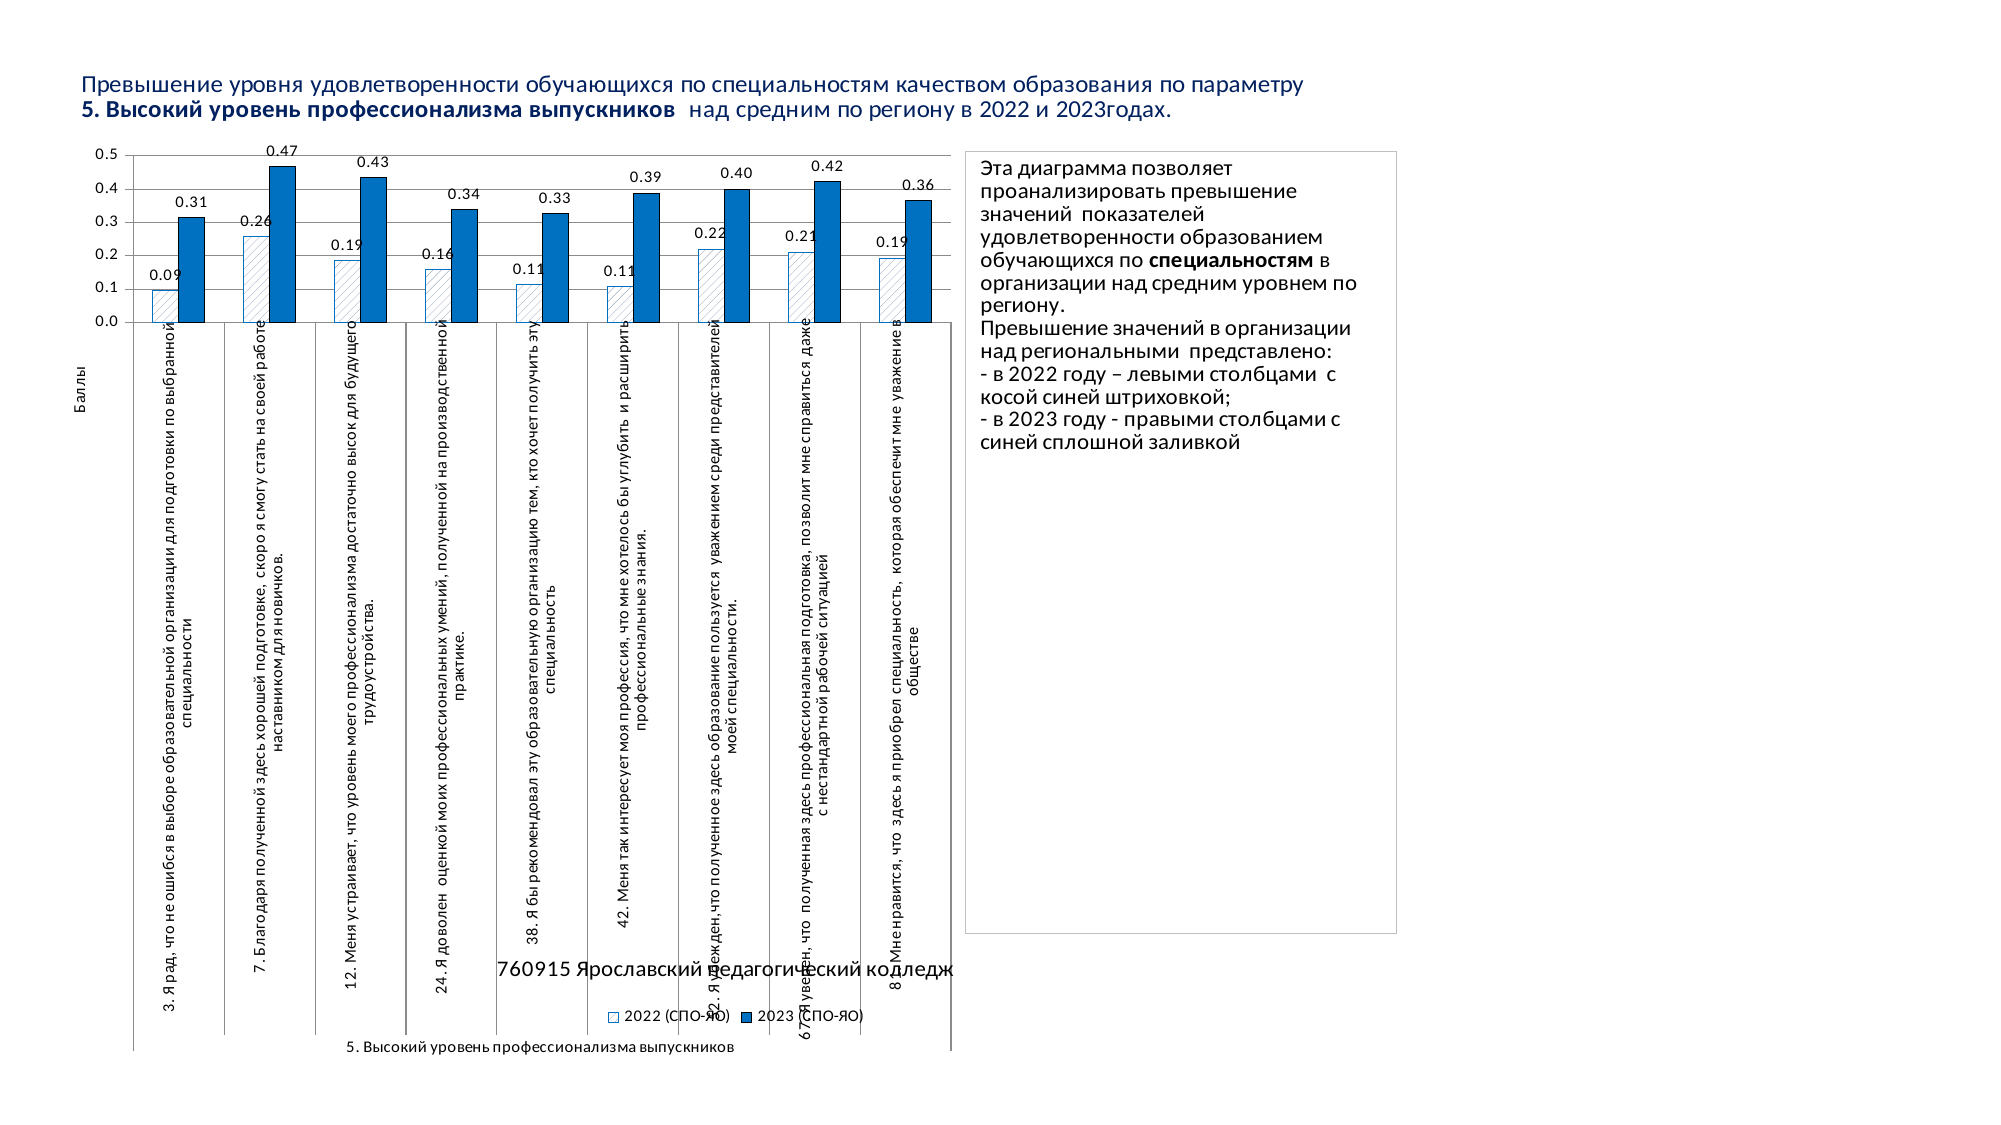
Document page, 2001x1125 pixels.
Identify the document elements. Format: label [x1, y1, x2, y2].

chart [59, 58, 1414, 1058]
